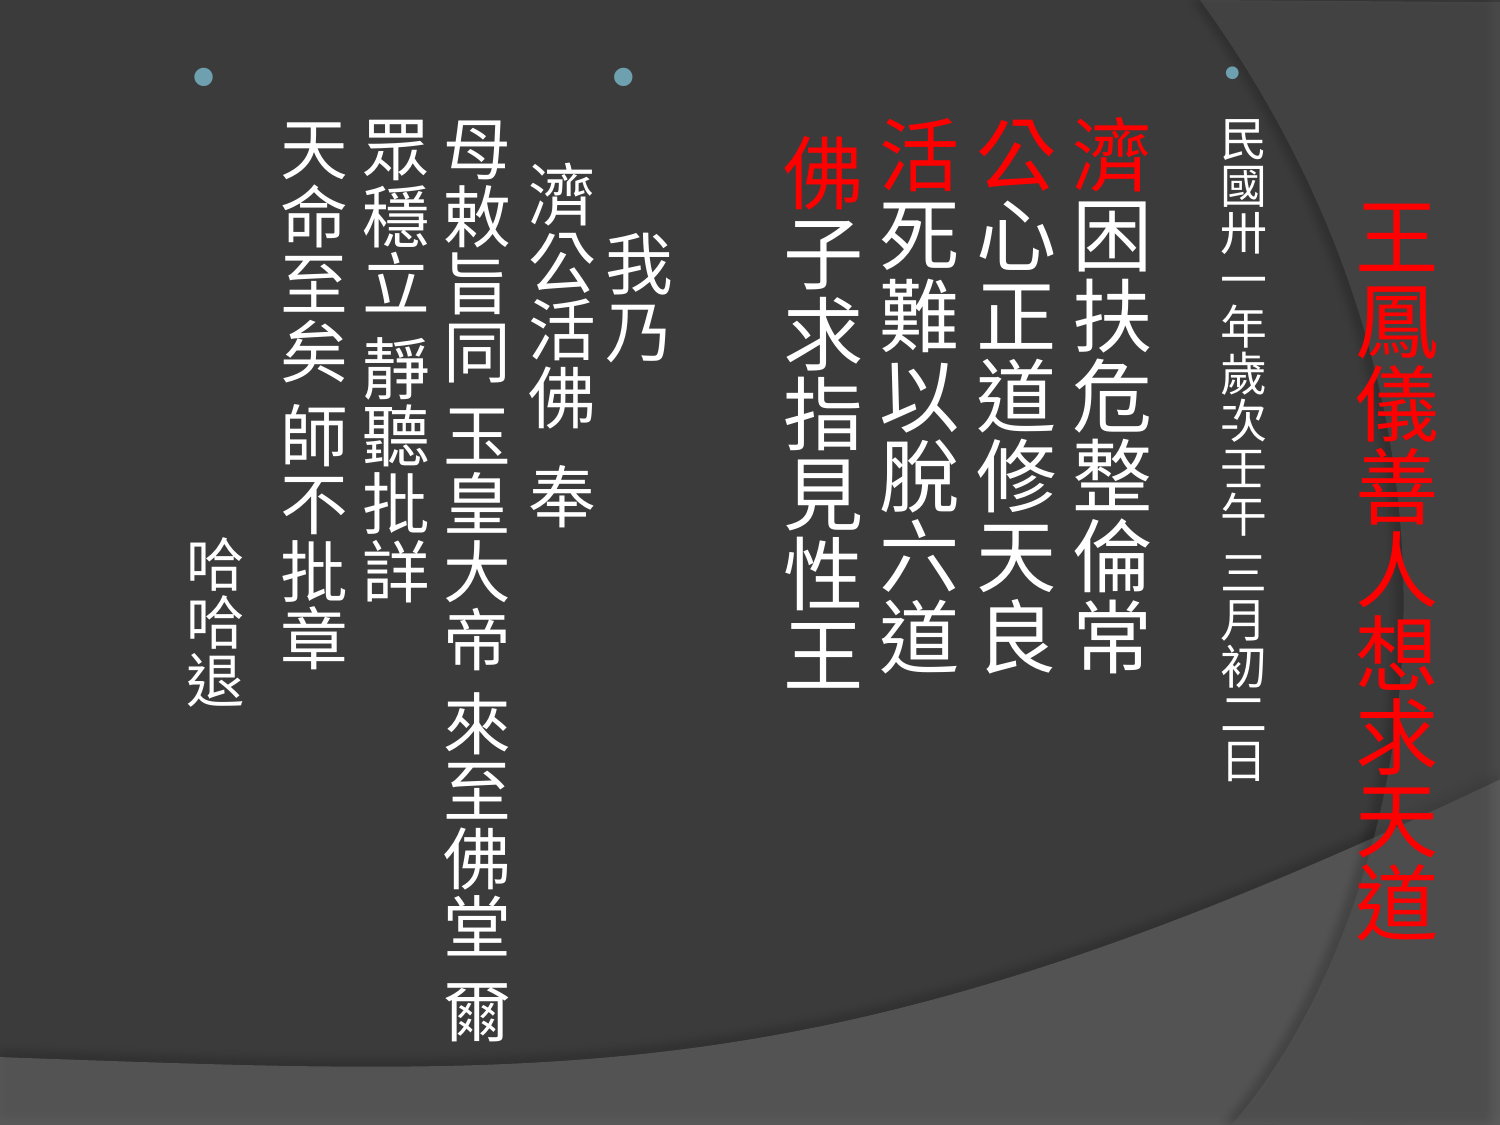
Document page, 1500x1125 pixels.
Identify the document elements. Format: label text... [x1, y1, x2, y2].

title 王鳳儀善人想求天道 [1316, 58, 1473, 1083]
list 民國卅一年歲次壬午 三月初二日 濟困扶危整倫常 公心正道修天良 活死難以脫六道 佛子求指見性王 我乃 濟公活佛 奉 母敕旨同 玉皇大帝 來至佛堂 爾眾穩立 靜聽批詳 天命至矣 師不批章 哈哈退 [29, 45, 1294, 1083]
